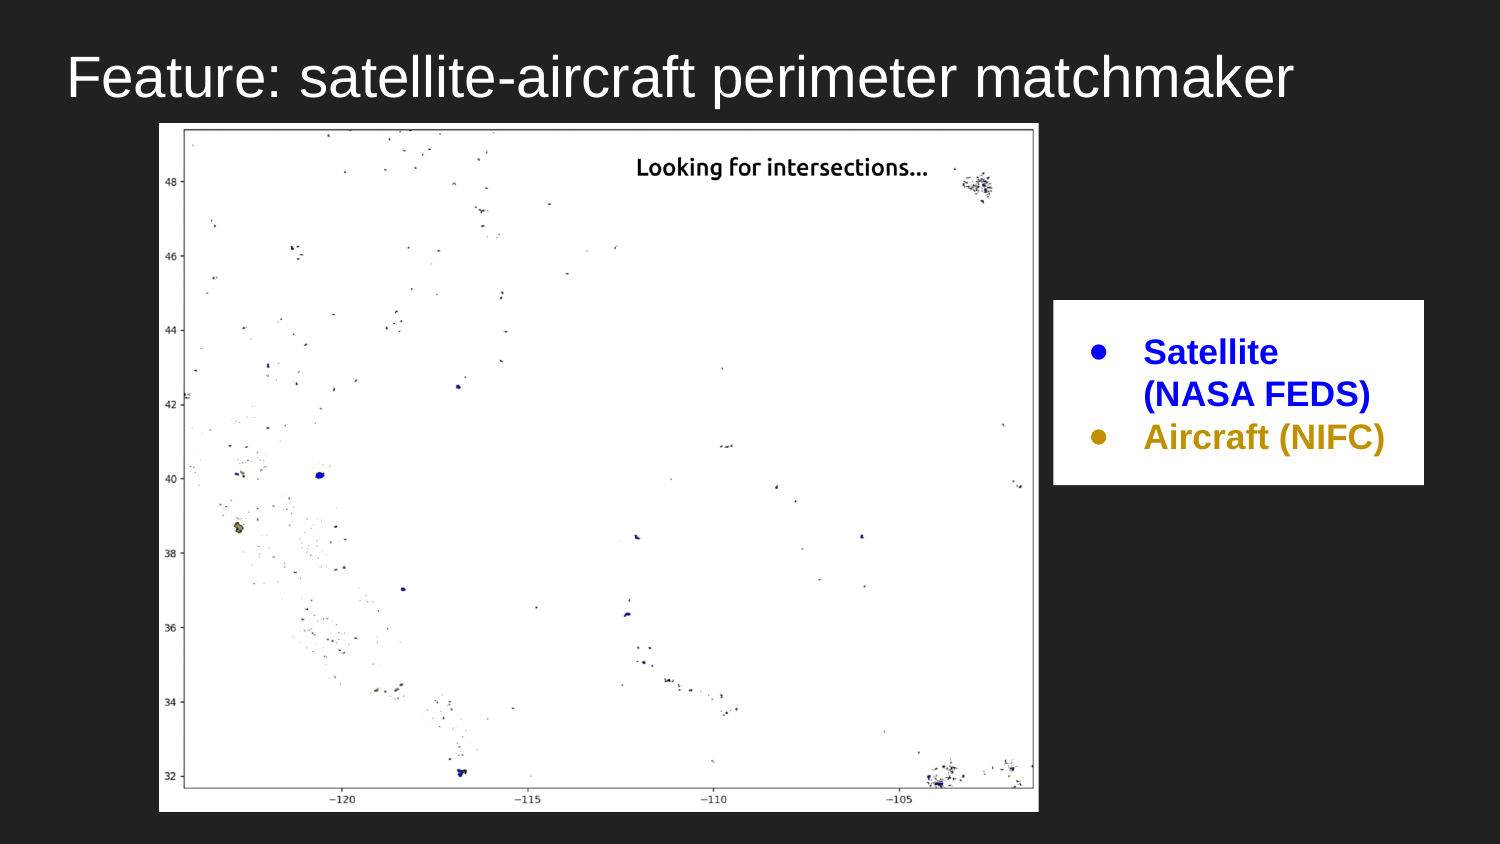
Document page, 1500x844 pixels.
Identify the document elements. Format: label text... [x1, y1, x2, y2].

text_box Satellite (NASA FEDS) Aircraft (NIFC) [1053, 300, 1424, 486]
title Feature: satellite-aircraft perimeter matchmaker [51, 24, 1449, 745]
picture [158, 122, 1039, 813]
